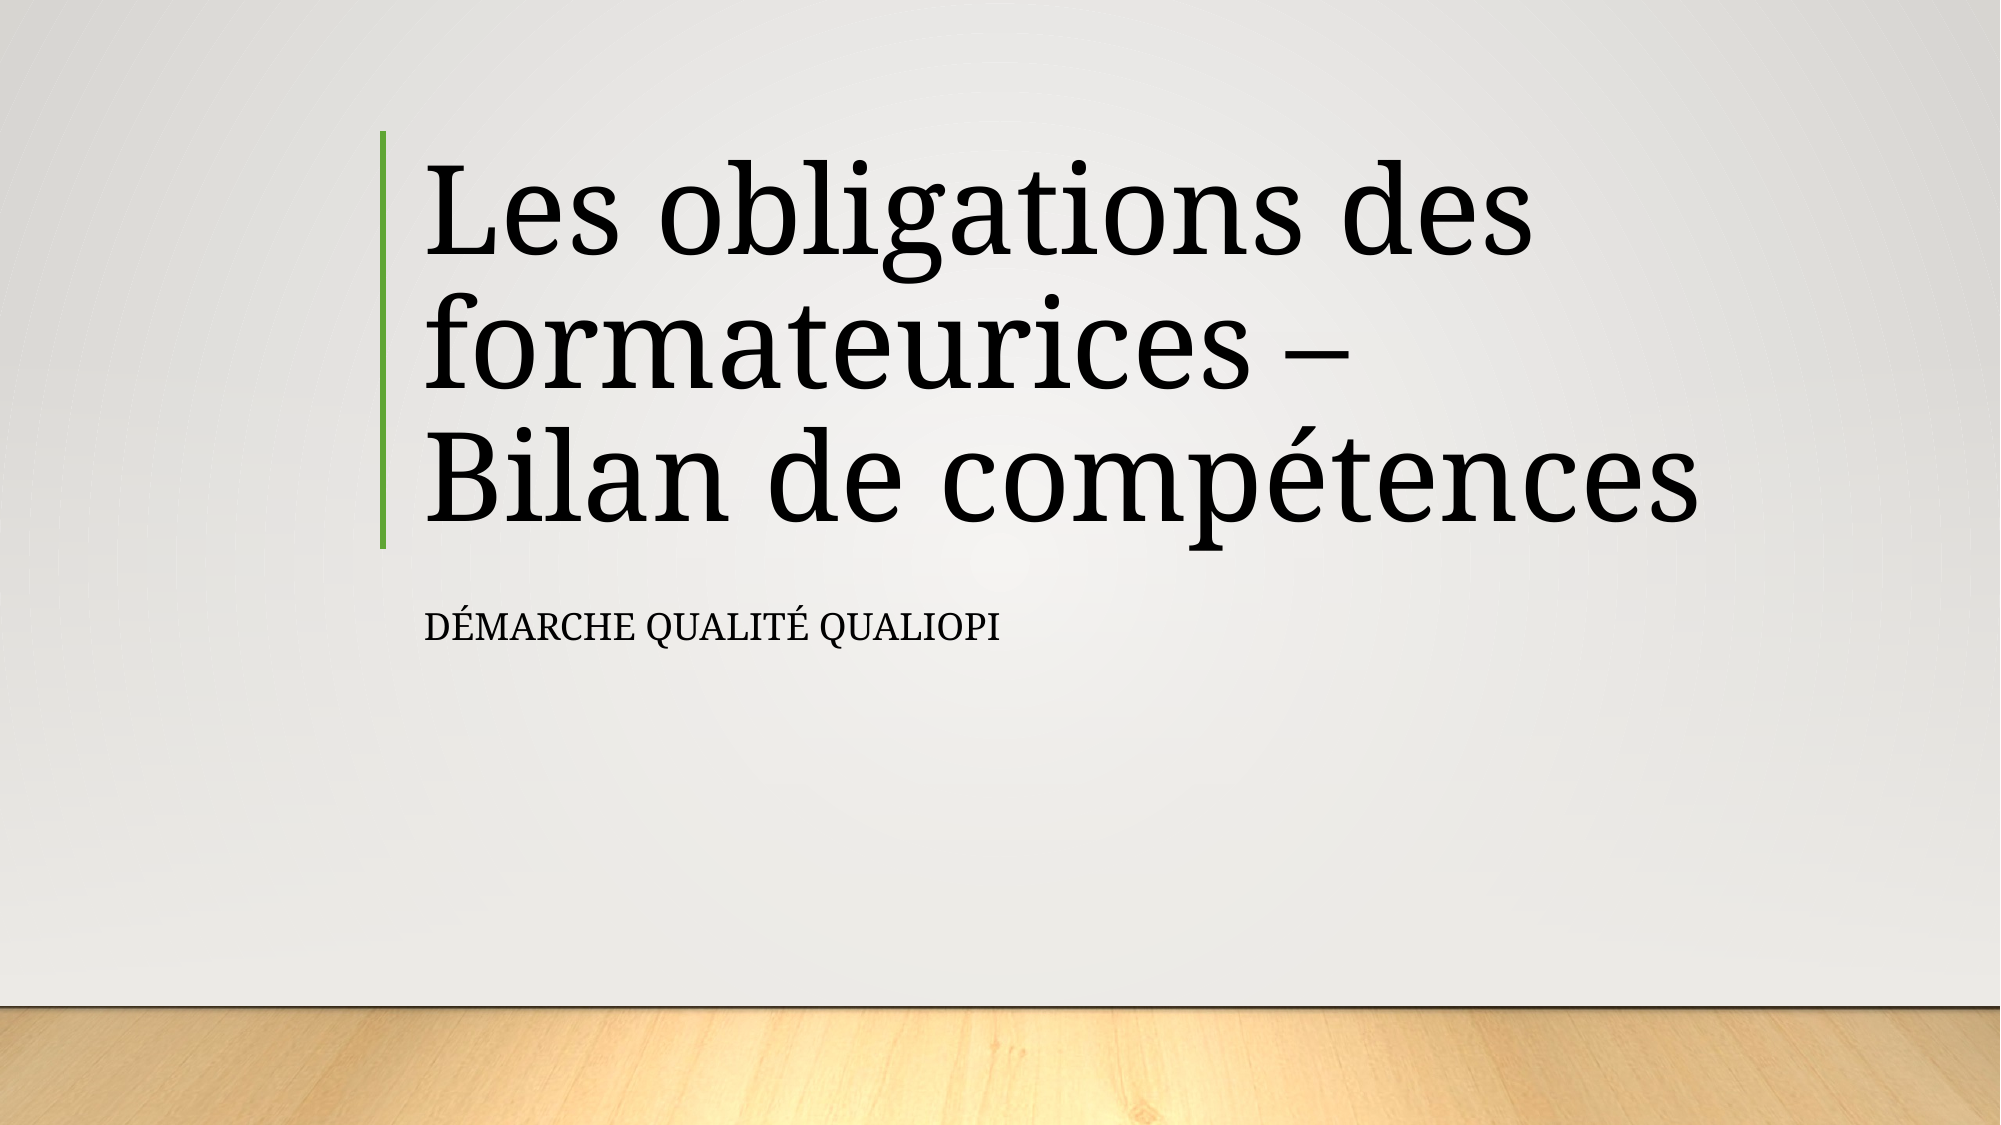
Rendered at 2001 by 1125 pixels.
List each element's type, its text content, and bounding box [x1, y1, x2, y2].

subtitle Démarche qualité qualiopi [408, 579, 1814, 740]
picture [0, 1006, 2000, 1125]
title Les obligations des formateurices – Bilan de compétences [408, 131, 1814, 549]
